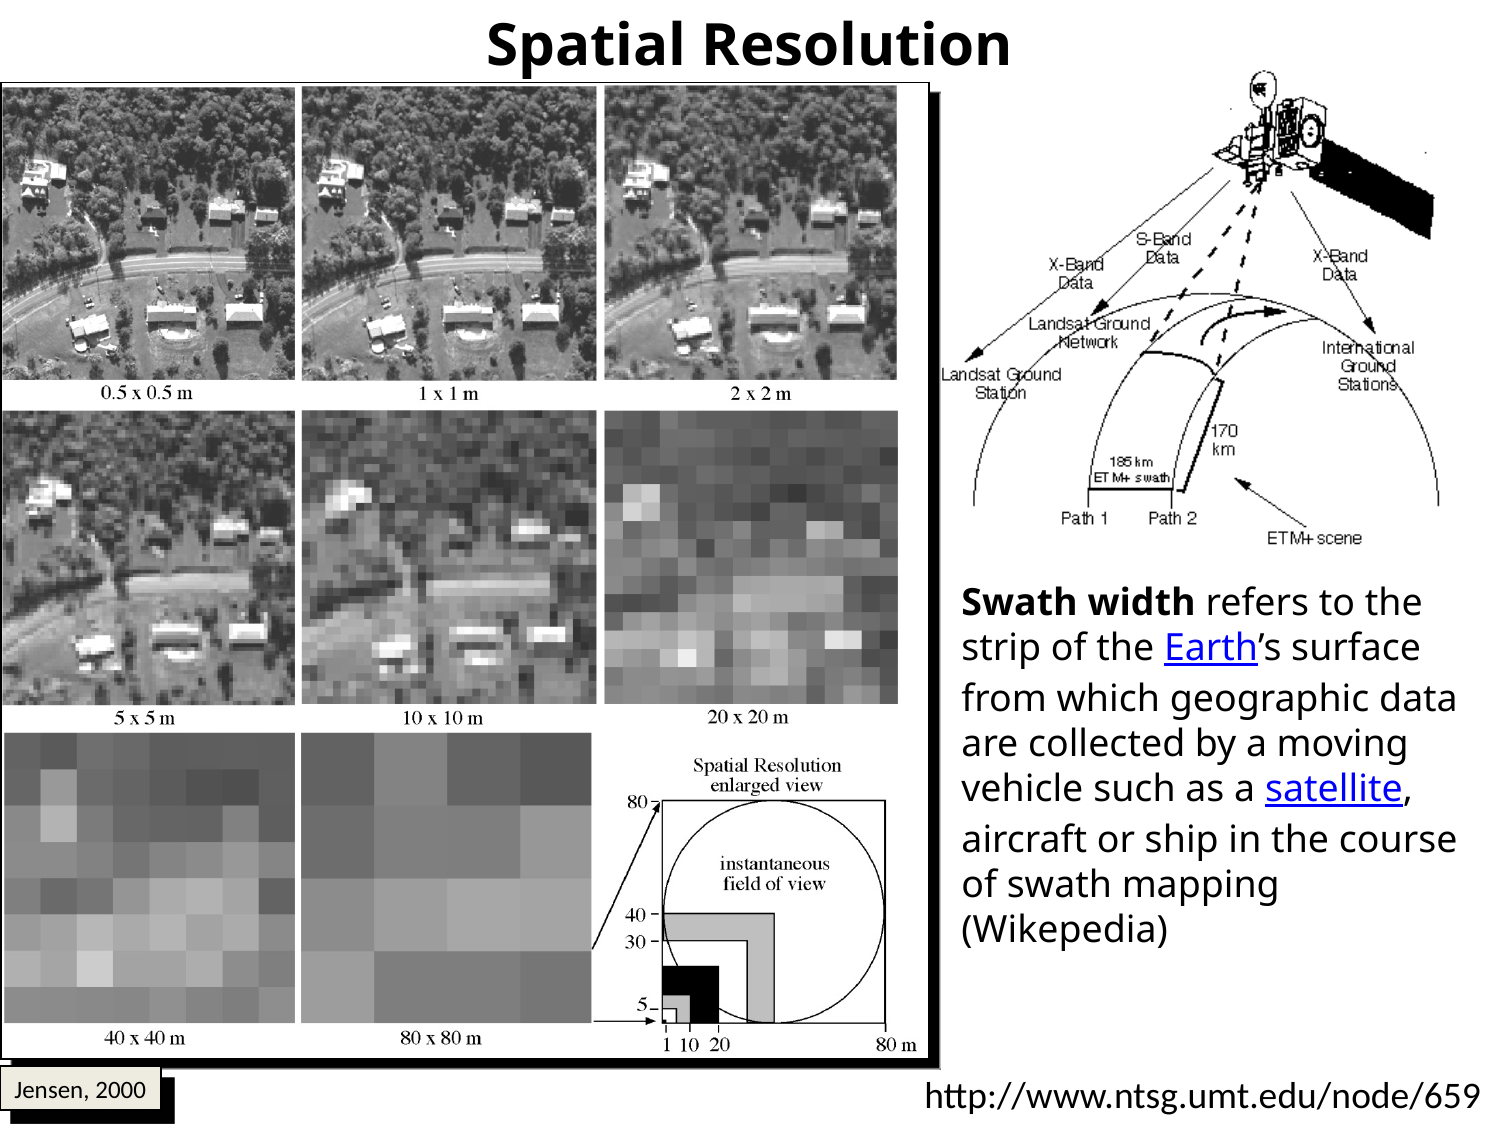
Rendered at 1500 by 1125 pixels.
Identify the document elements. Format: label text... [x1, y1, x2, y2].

text_box Swath width refers to the strip of the Earth’s surface from which geographic data are collected by a moving vehicle such as a satellite, aircraft or ship in the course of swath mapping (Wikepedia) [946, 570, 1500, 958]
text_box http://www.ntsg.umt.edu/node/659 [909, 1063, 1497, 1124]
text_box Jensen, 2000 [0, 1066, 162, 1111]
text_box Spatial Resolution [0, 0, 1500, 84]
picture [1, 82, 929, 1059]
picture [941, 62, 1484, 551]
